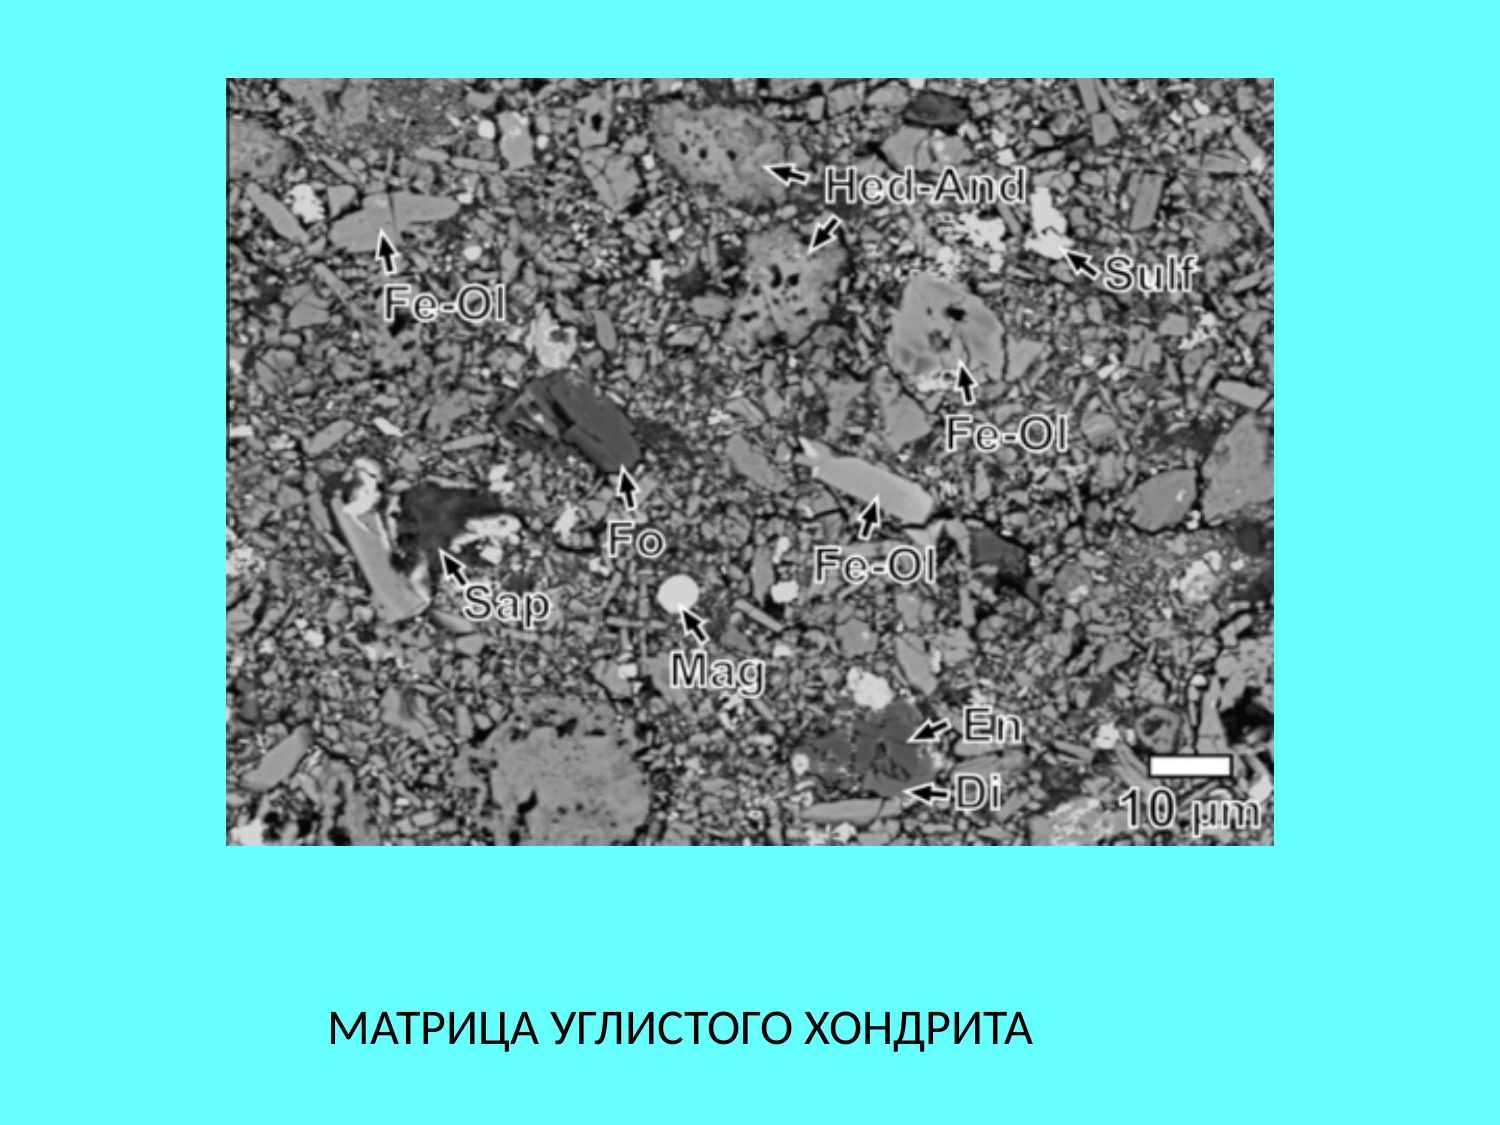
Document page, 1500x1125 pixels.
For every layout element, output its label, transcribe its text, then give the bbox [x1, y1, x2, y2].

picture [225, 77, 1275, 847]
text_box МАТРИЦА УГЛИСТОГО ХОНДРИТА [312, 987, 1140, 1063]
